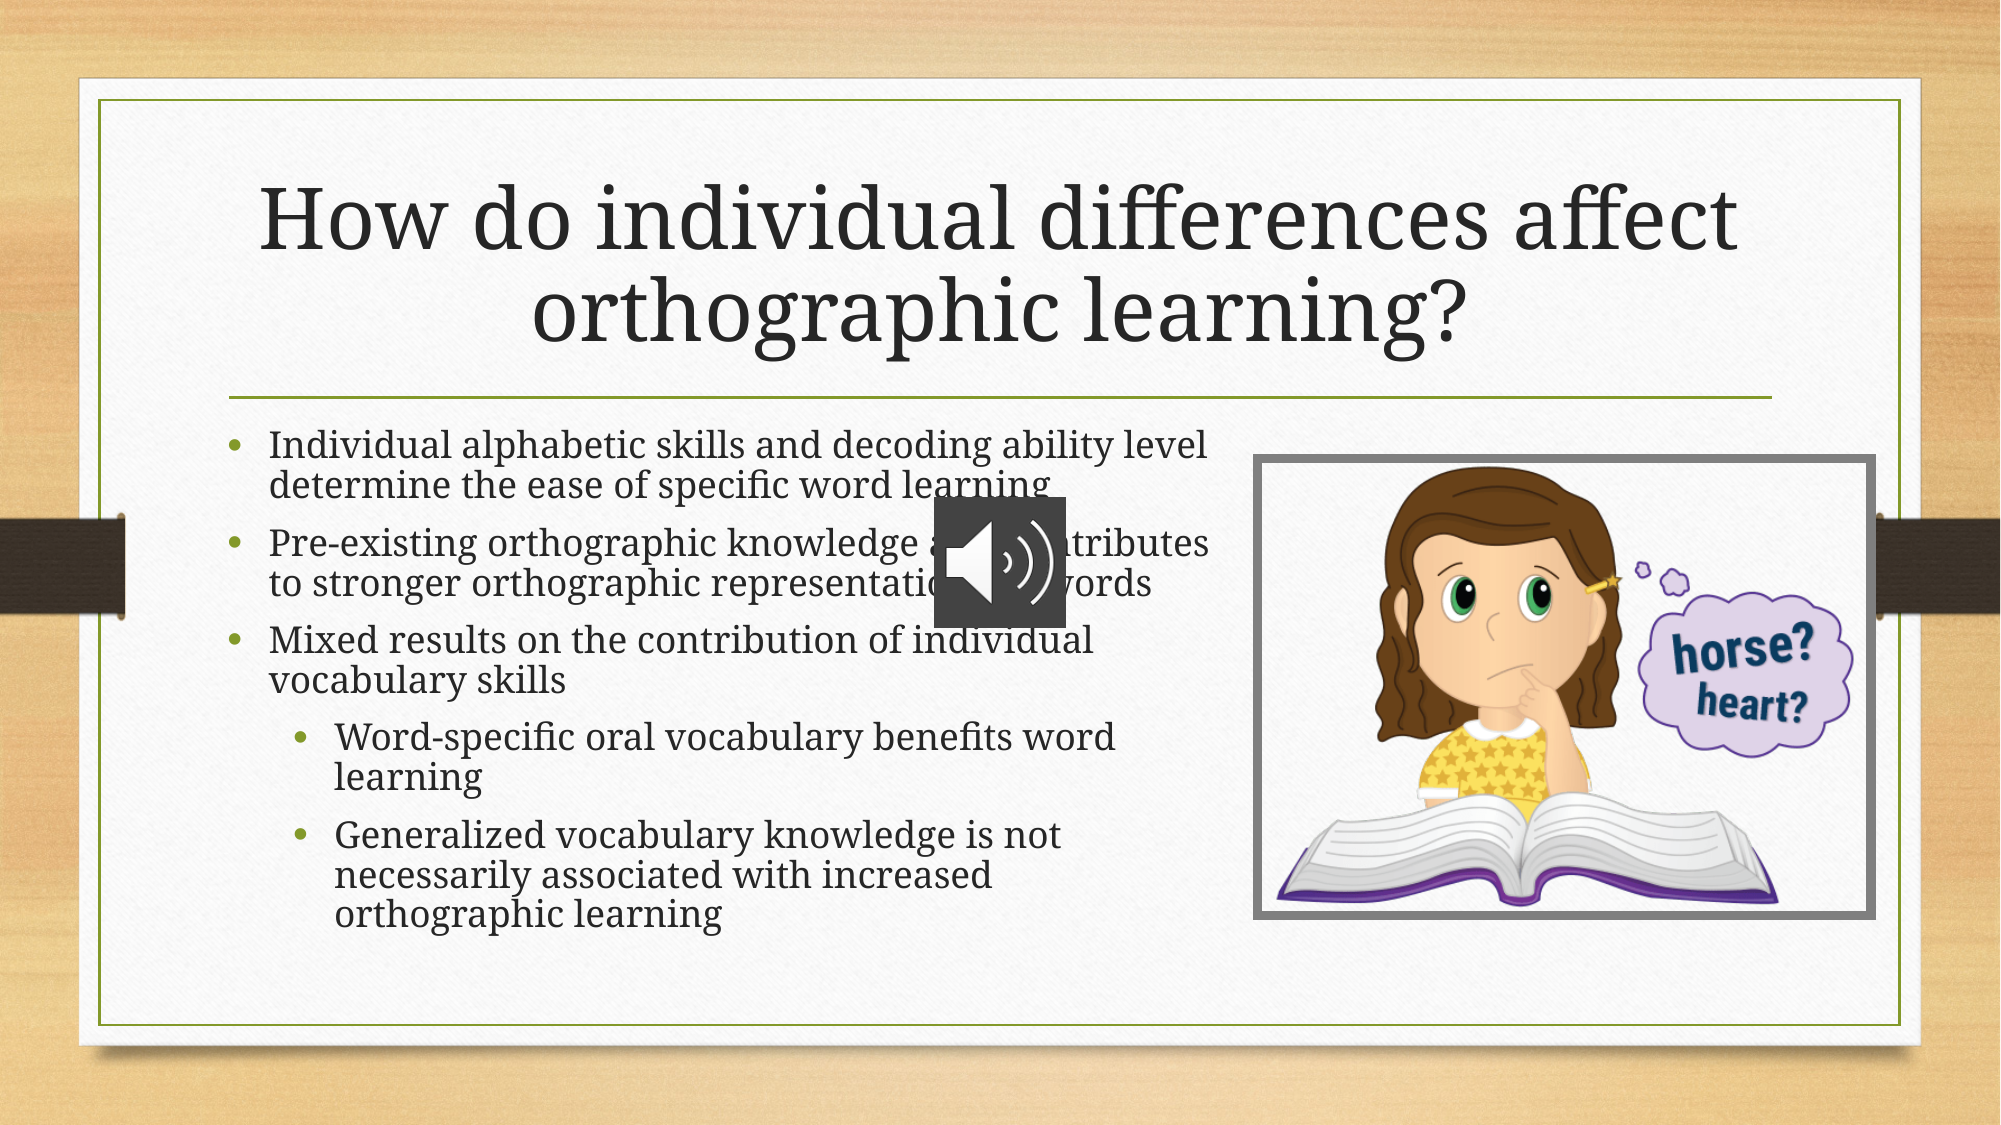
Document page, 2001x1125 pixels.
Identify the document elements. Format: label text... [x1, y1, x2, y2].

picture [0, 0, 2001, 1125]
list Individual alphabetic skills and decoding ability level determine the ease of specific word learning Pre-existing orthographic knowledge also contributes to stronger orthographic representations of words Mixed results on the contribution of individual vocabulary skills Word-specific oral vocabulary benefits word learning Generalized vocabulary knowledge is not necessarily associated with increased orthographic learning [212, 419, 1239, 964]
title How do individual differences affect orthographic learning? [212, 161, 1788, 375]
